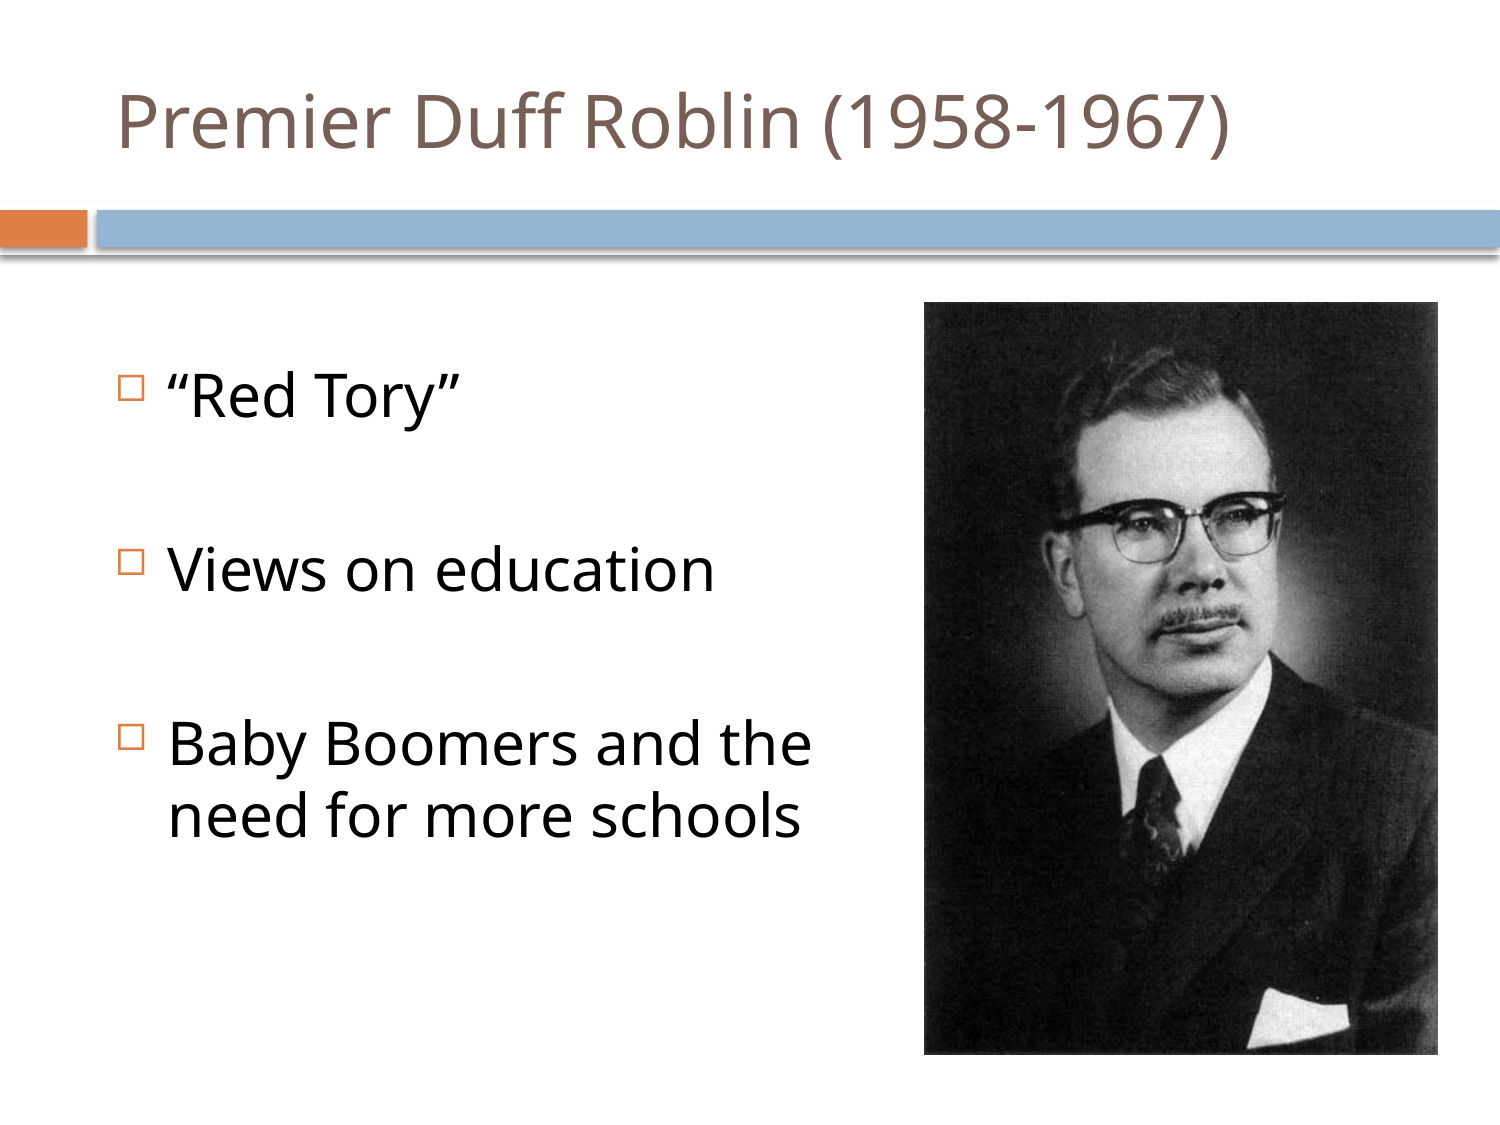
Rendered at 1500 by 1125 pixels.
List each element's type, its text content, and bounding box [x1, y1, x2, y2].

list “Red Tory” Views on education Baby Boomers and the need for more schools [100, 262, 1438, 1000]
picture [924, 302, 1438, 1055]
title Premier Duff Roblin (1958-1967) [100, 37, 1438, 200]
